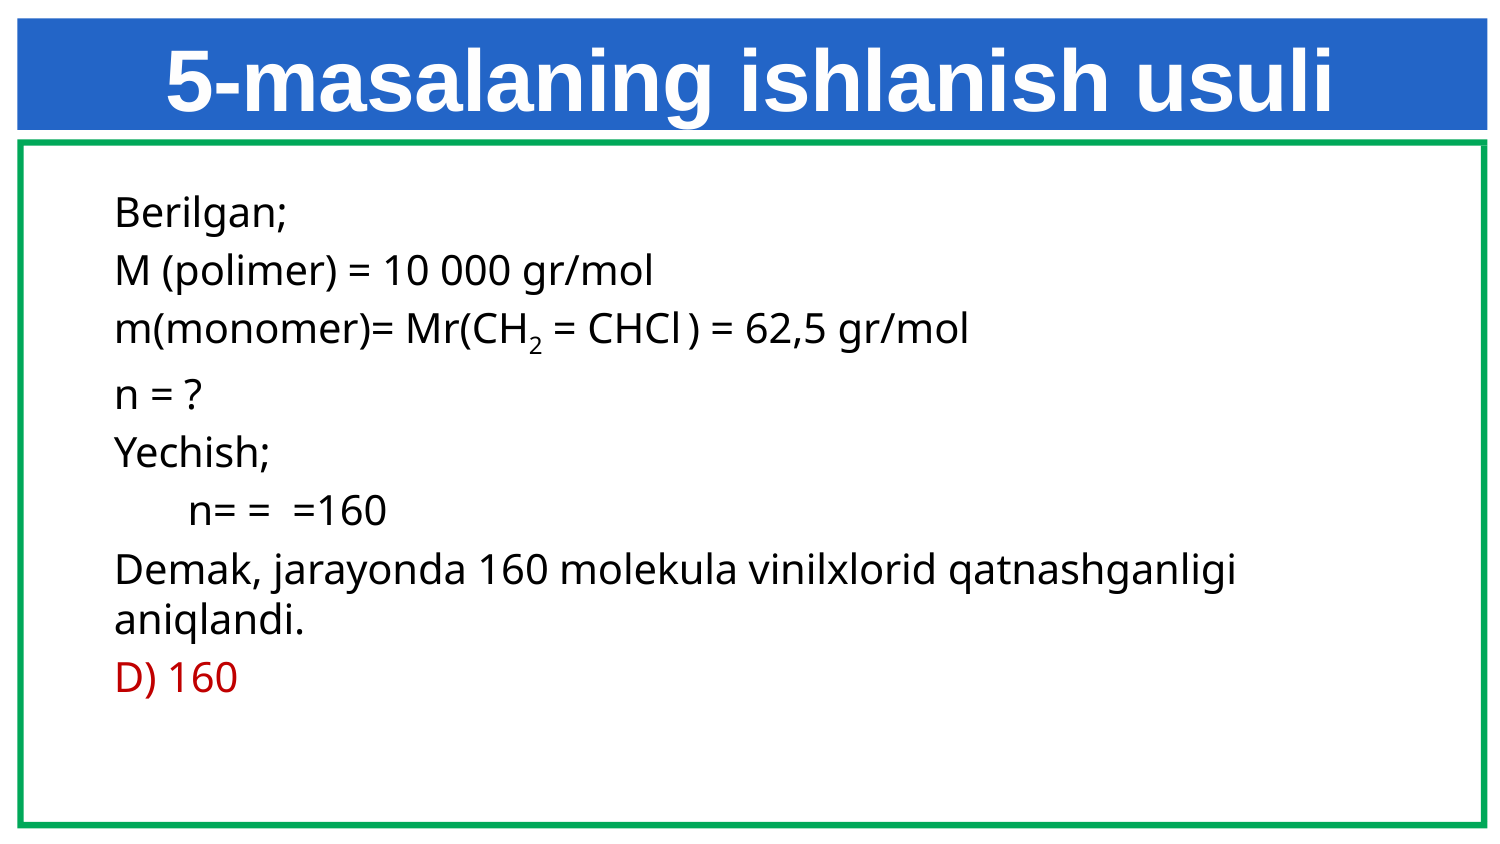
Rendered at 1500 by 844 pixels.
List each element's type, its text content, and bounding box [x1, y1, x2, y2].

title 5-masalaning ishlanish usuli [112, 34, 1388, 135]
